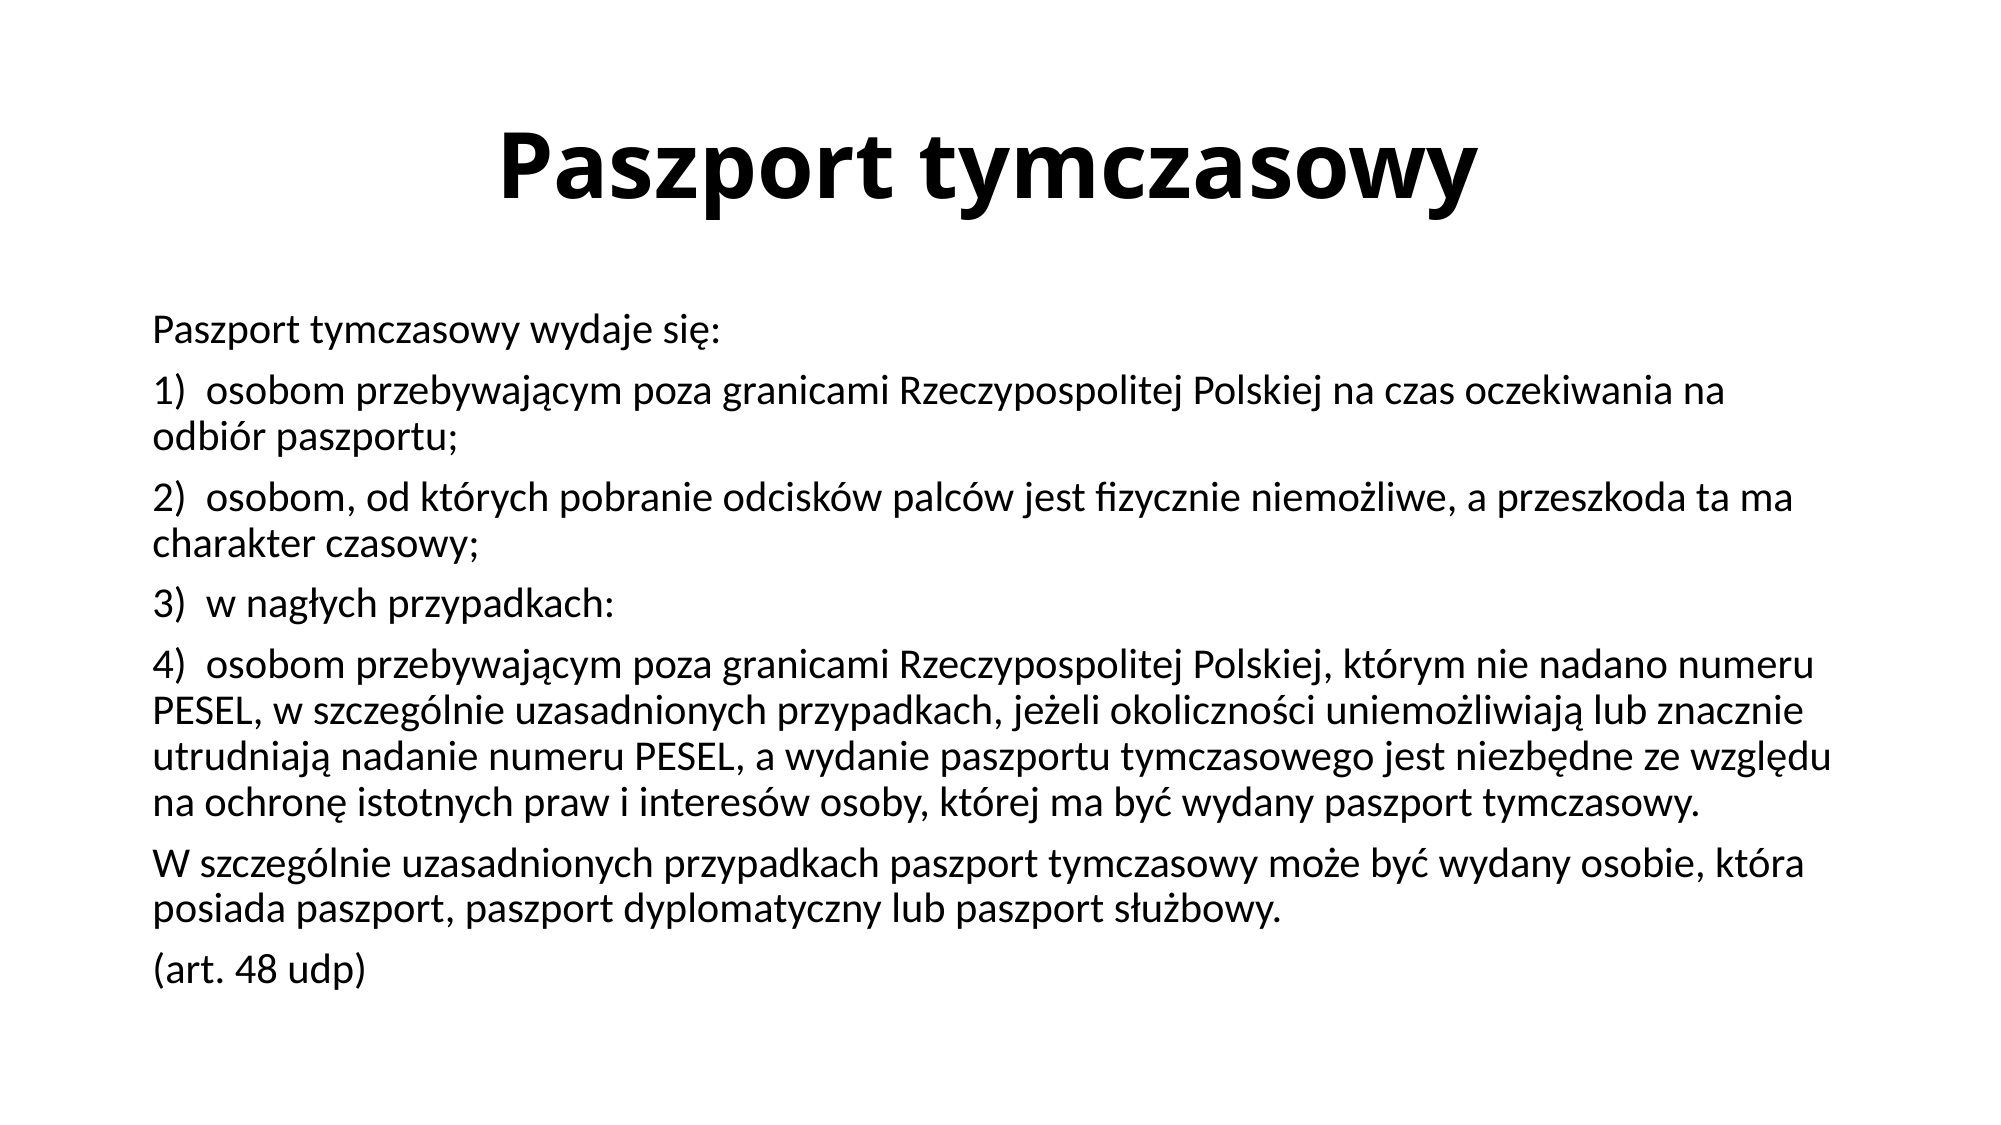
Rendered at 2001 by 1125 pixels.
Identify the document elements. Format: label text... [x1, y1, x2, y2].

title Paszport tymczasowy [137, 59, 1863, 278]
list Paszport tymczasowy wydaje się: 1) osobom przebywającym poza granicami Rzeczypospolitej Polskiej na czas oczekiwania na odbiór paszportu; 2) osobom, od których pobranie odcisków palców jest fizycznie niemożliwe, a przeszkoda ta ma charakter czasowy; 3) w nagłych przypadkach: 4) osobom przebywającym poza granicami Rzeczypospolitej Polskiej, którym nie nadano numeru PESEL, w szczególnie uzasadnionych przypadkach, jeżeli okoliczności uniemożliwiają lub znacznie utrudniają nadanie numeru PESEL, a wydanie paszportu tymczasowego jest niezbędne ze względu na ochronę istotnych praw i interesów osoby, której ma być wydany paszport tymczasowy. W szczególnie uzasadnionych przypadkach paszport tymczasowy może być wydany osobie, która posiada paszport, paszport dyplomatyczny lub paszport służbowy. (art. 48 udp) [137, 299, 1863, 1014]
